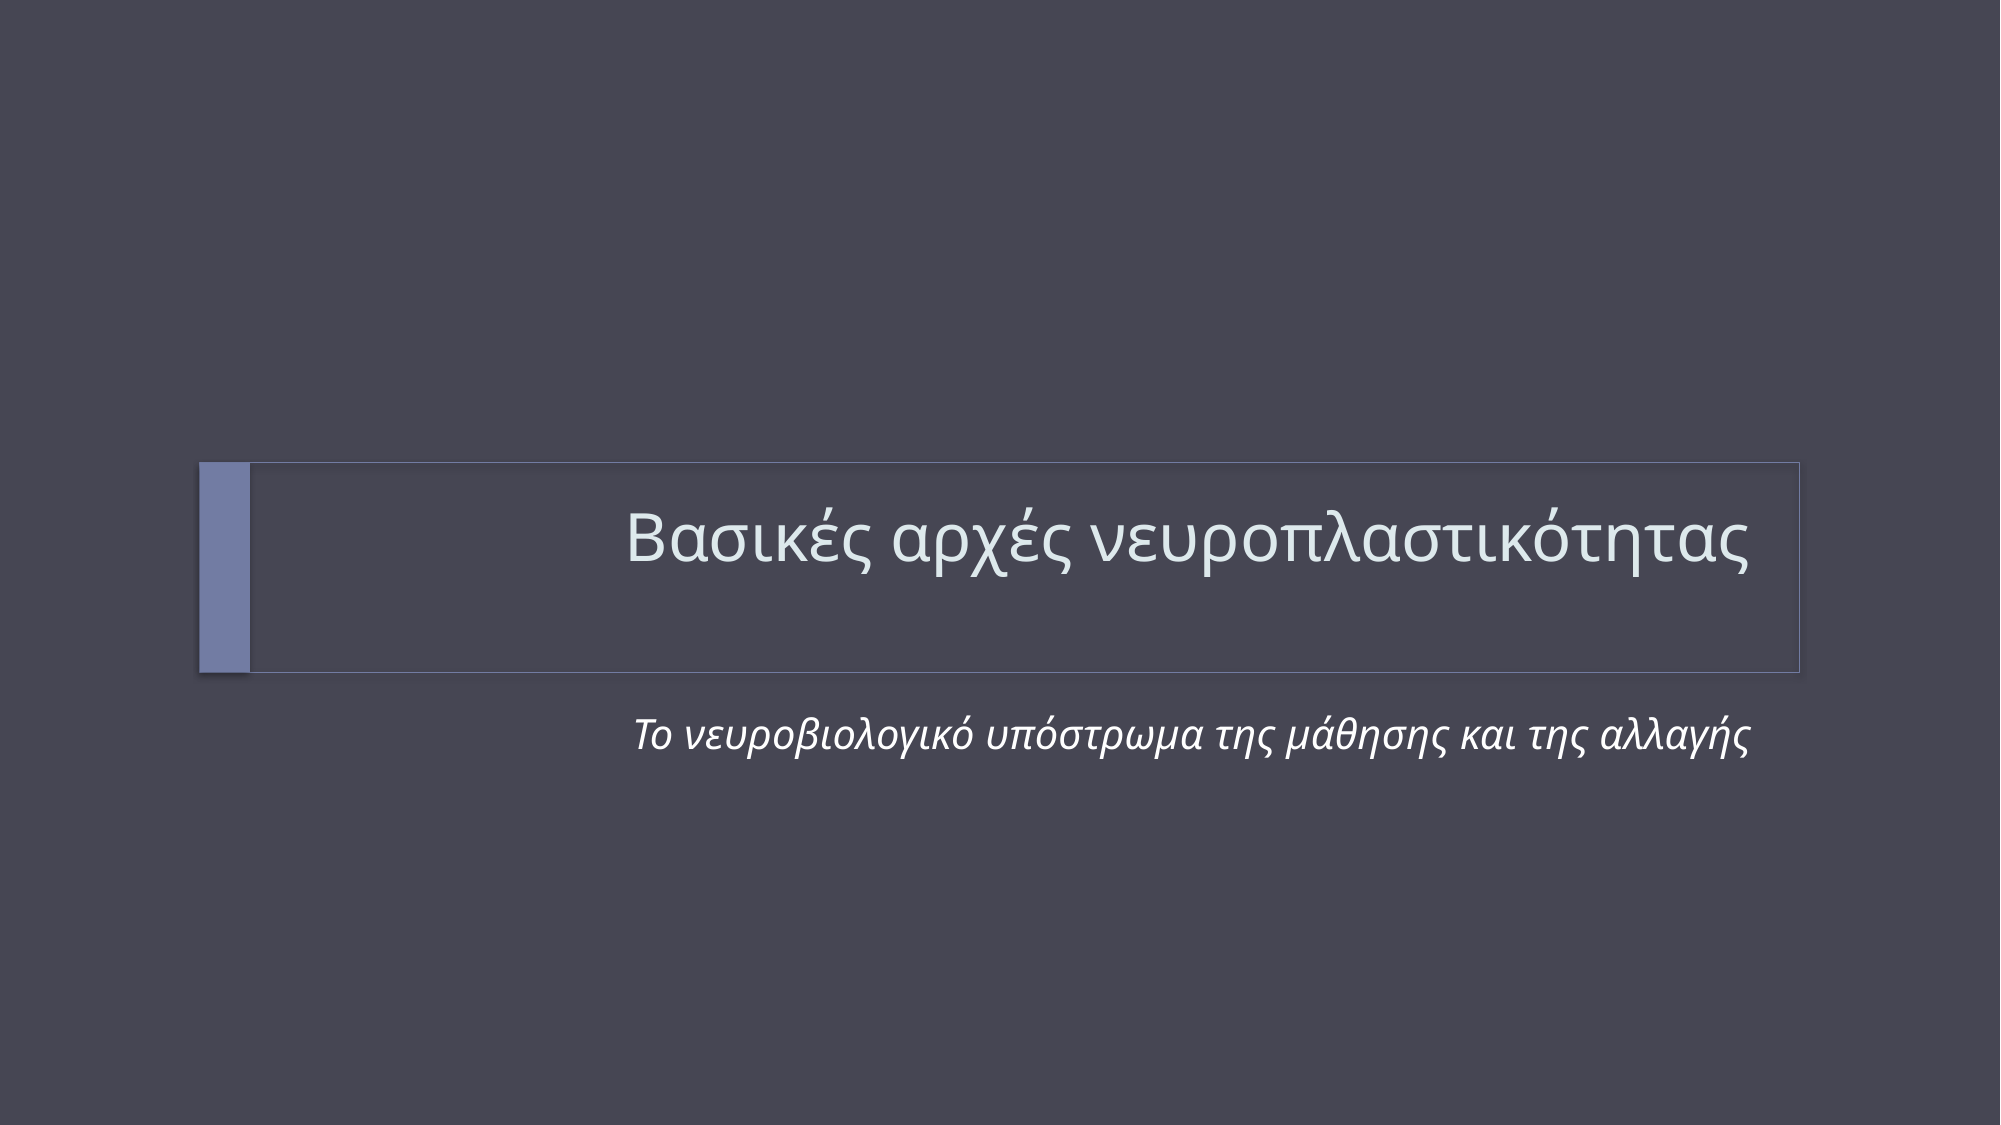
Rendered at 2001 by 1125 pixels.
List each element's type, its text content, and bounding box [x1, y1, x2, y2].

title Βασικές αρχές νευροπλαστικότητας [266, 487, 1767, 663]
list Το νευροβιολογικό υπόστρωμα της μάθησης και της αλλαγής [283, 699, 1767, 888]
